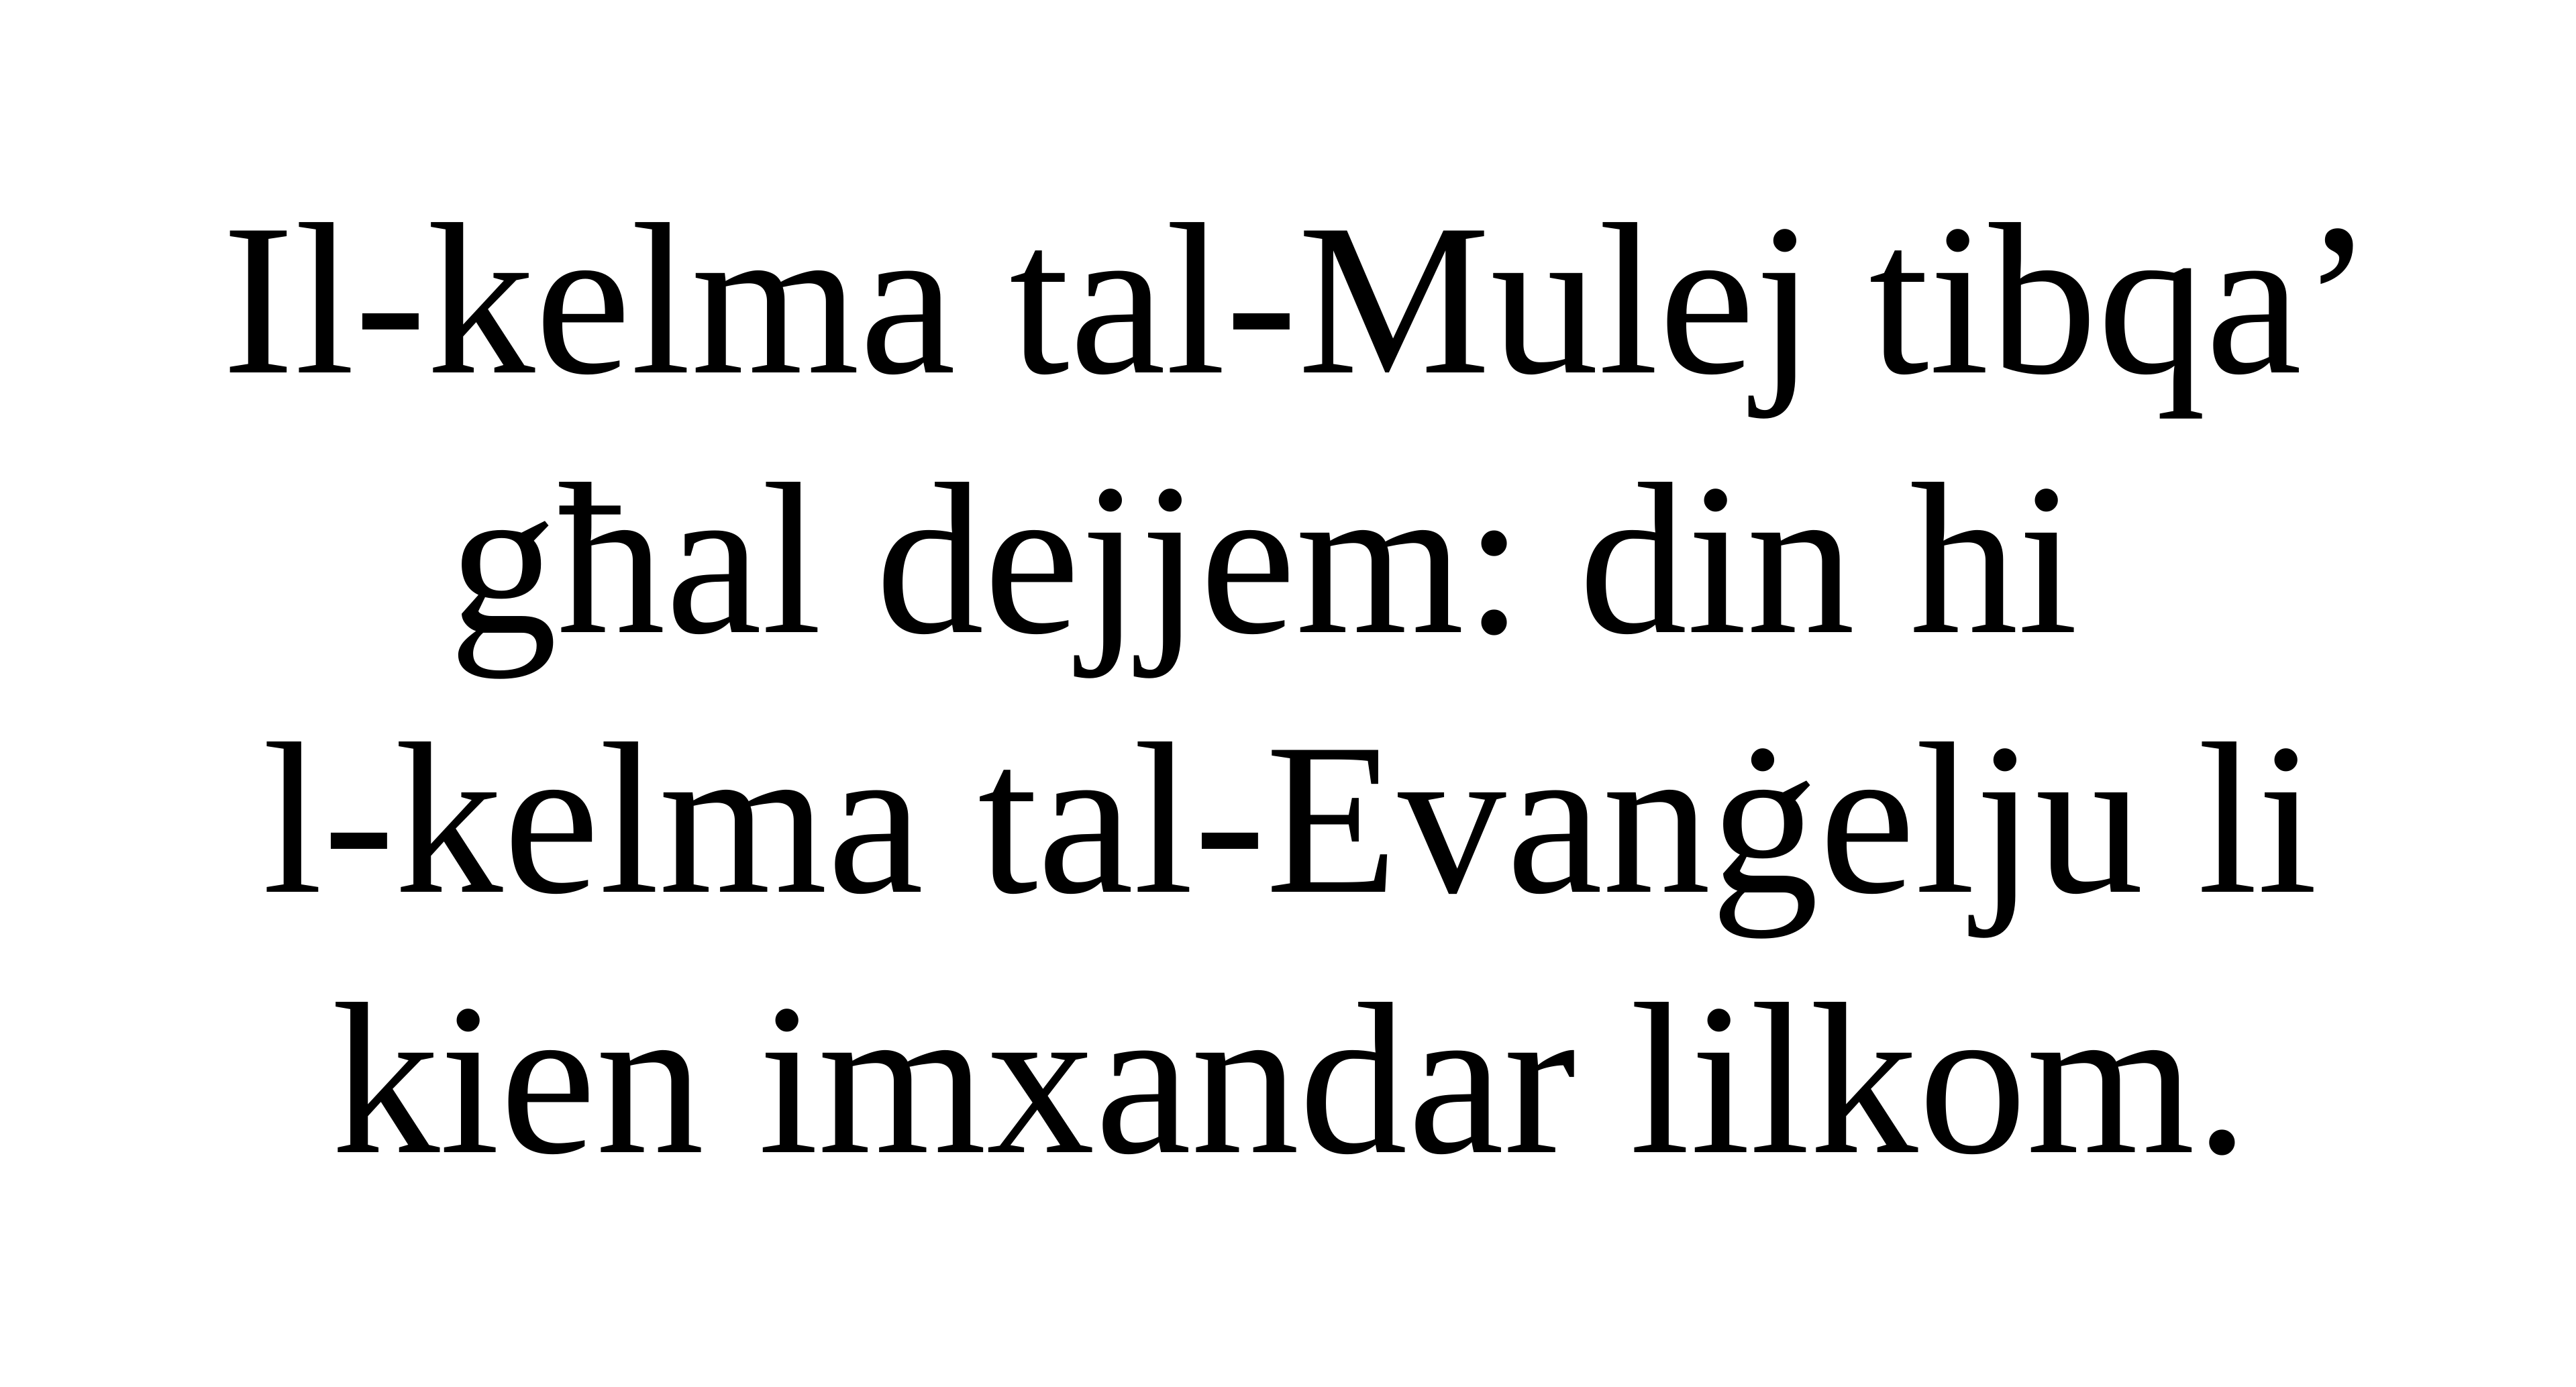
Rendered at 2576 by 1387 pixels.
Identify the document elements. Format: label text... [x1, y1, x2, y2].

text_box Il-kelma tal-Mulej tibqa’ għal dejjem: din hi l-kelma tal-Evanġelju li kien imxandar lilkom. [53, 150, 2530, 1201]
